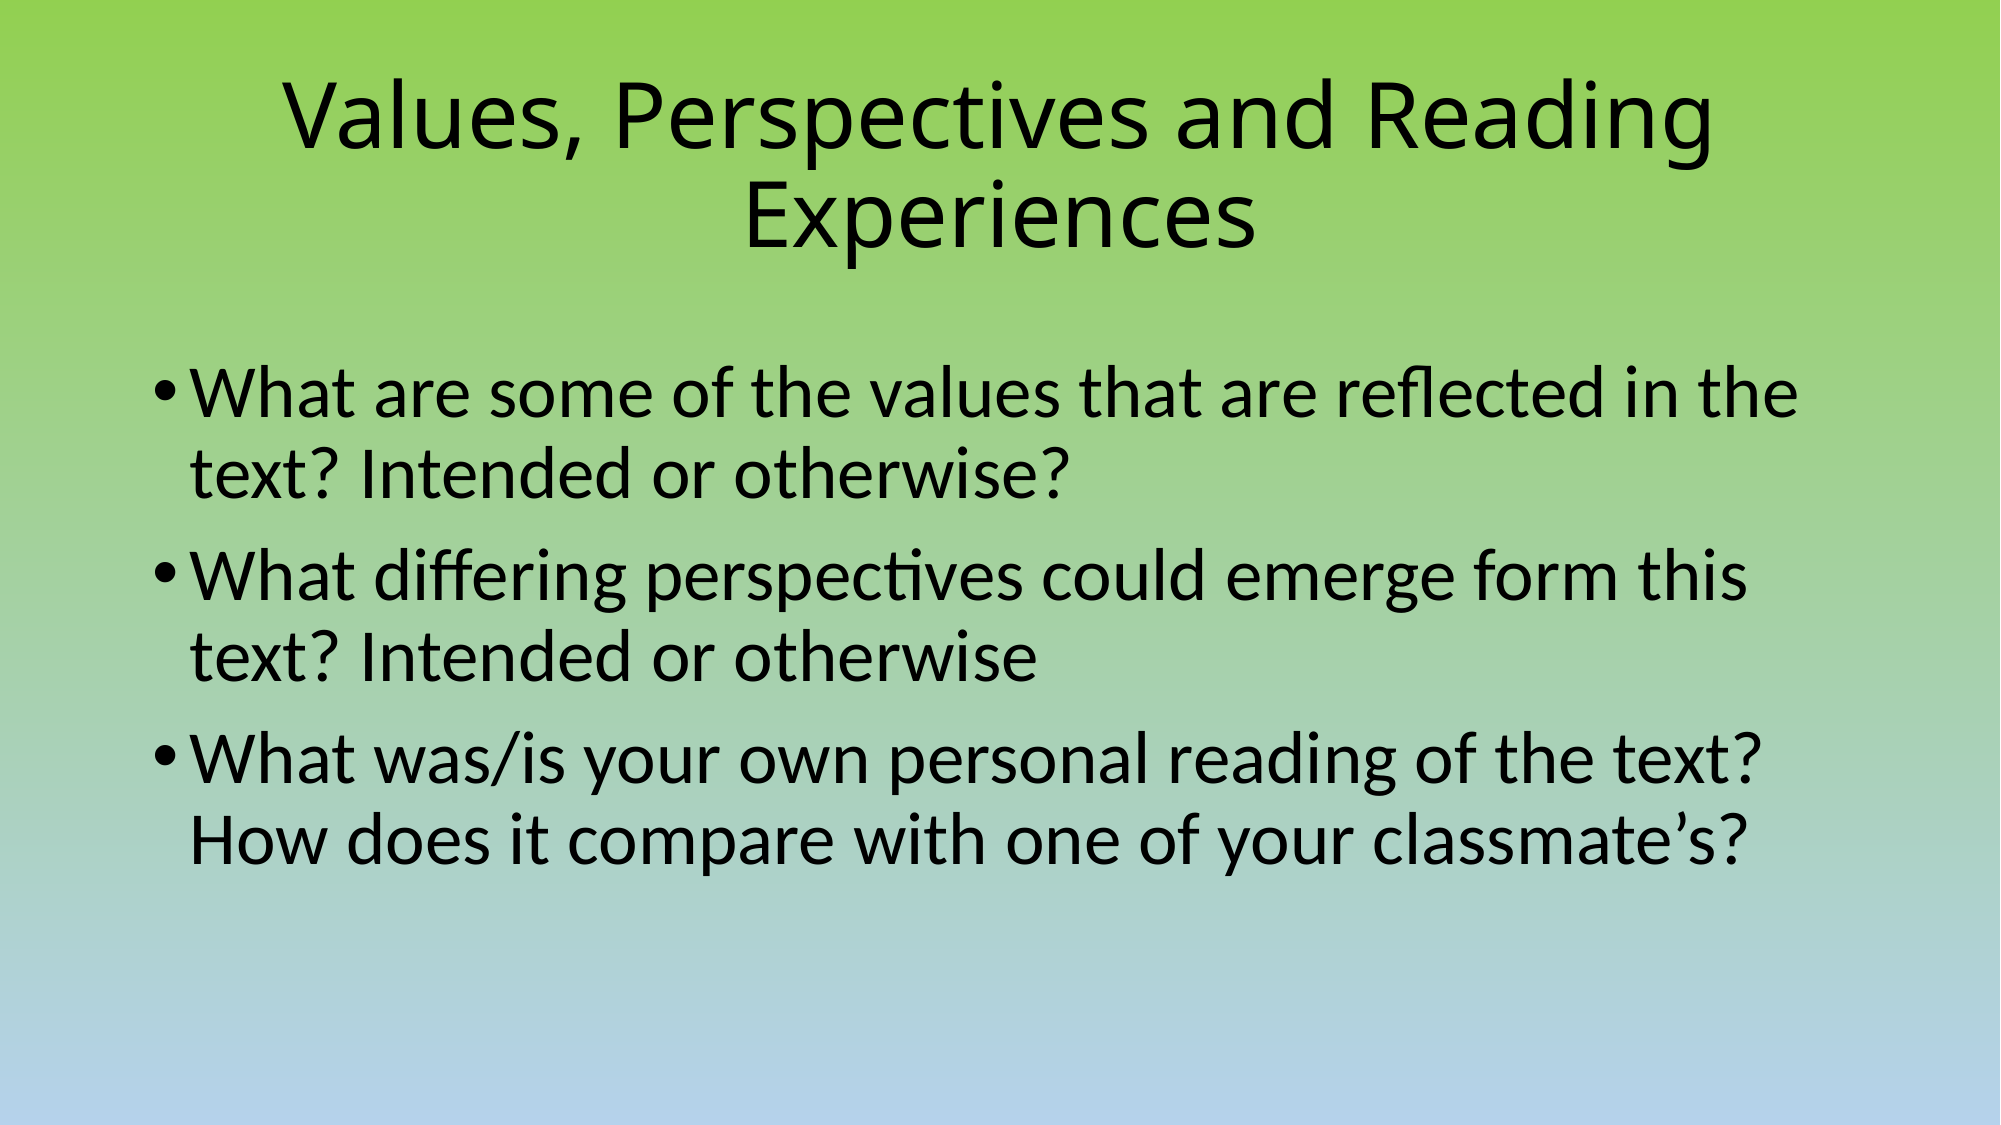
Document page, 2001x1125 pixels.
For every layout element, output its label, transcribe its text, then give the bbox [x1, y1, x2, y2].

list What are some of the values that are reflected in the text? Intended or otherwise? What differing perspectives could emerge form this text? Intended or otherwise What was/is your own personal reading of the text? How does it compare with one of your classmate’s? [137, 345, 1863, 1060]
title Values, Perspectives and Reading Experiences [137, 59, 1863, 278]
